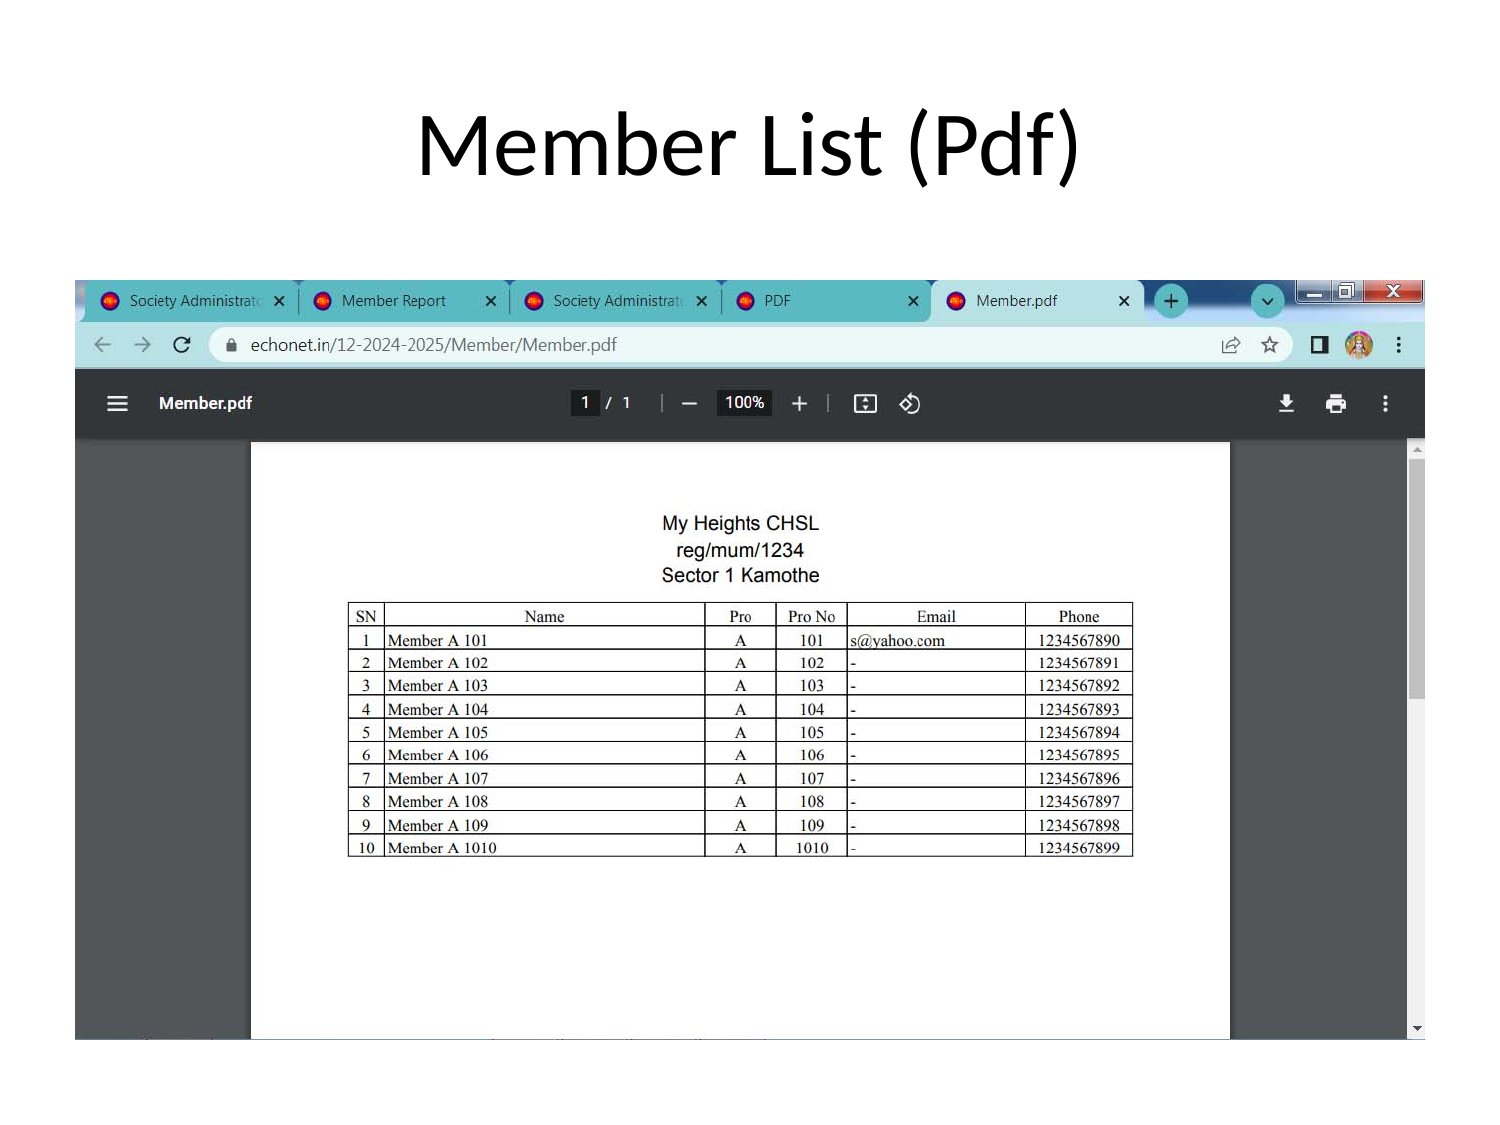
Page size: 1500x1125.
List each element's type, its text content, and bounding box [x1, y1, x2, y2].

title Member List (Pdf) [75, 45, 1425, 233]
picture [74, 280, 1426, 1040]
